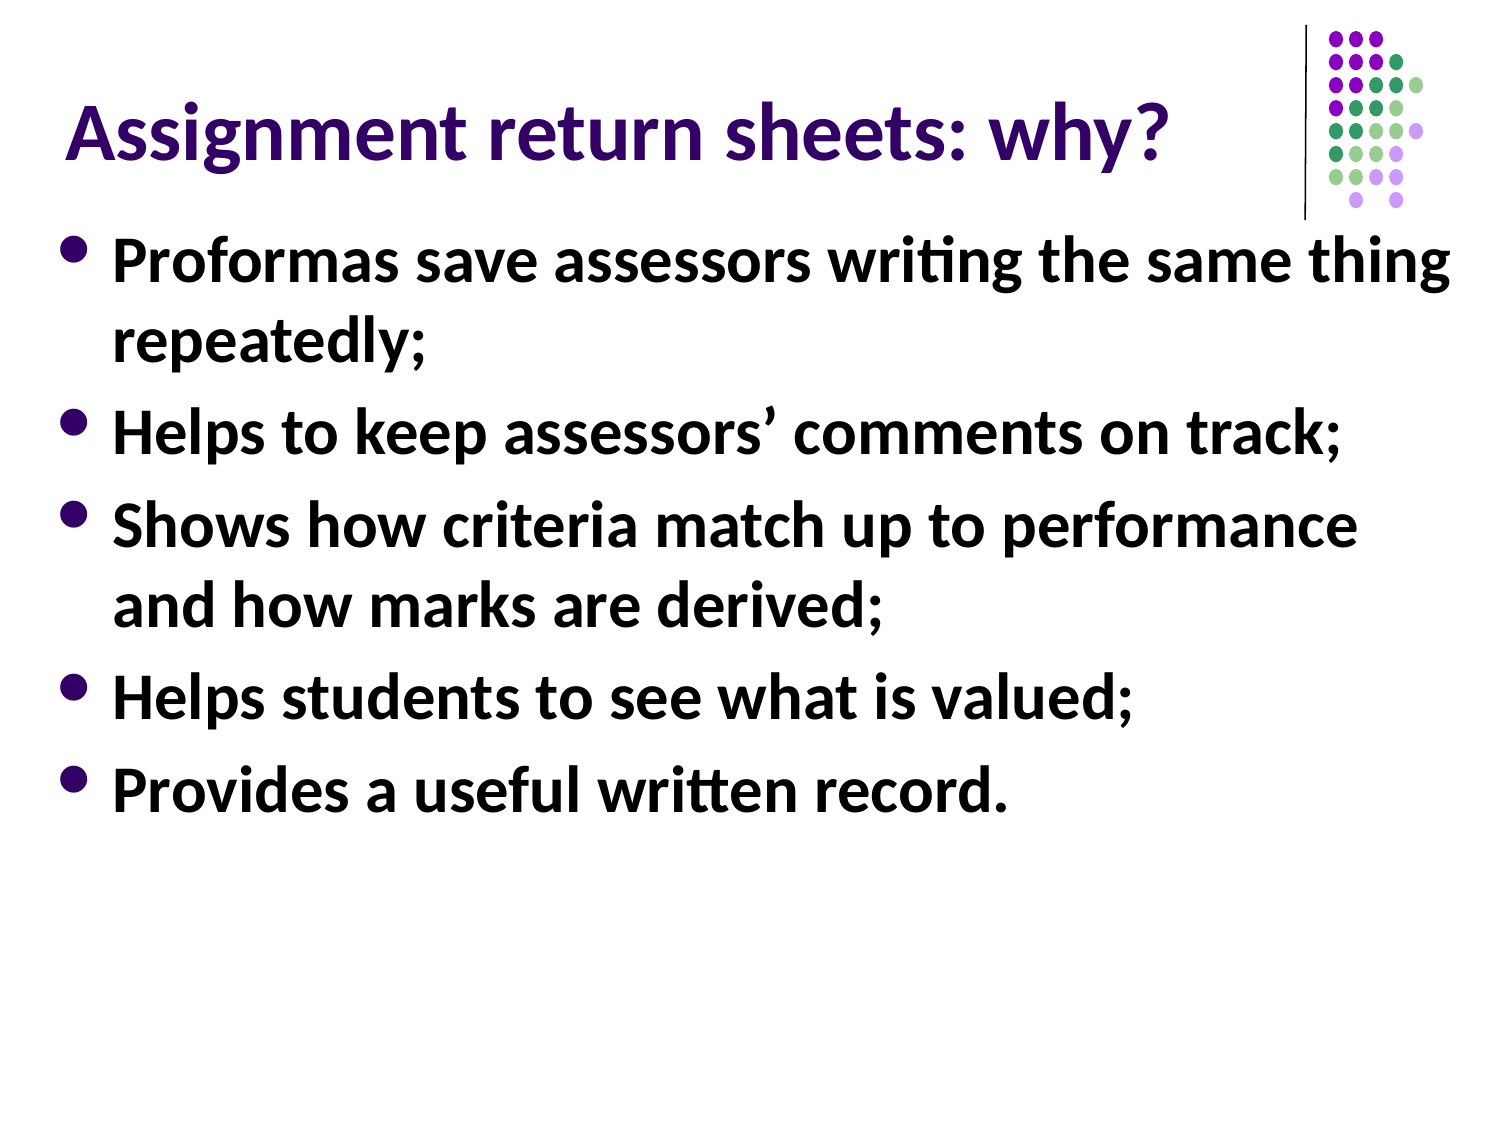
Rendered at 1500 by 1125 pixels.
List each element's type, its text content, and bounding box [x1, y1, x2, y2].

list Proformas save assessors writing the same thing repeatedly; Helps to keep assessors’ comments on track; Shows how criteria match up to performance and how marks are derived; Helps students to see what is valued; Provides a useful written record. [40, 207, 1471, 1001]
title Assignment return sheets: why? [49, 42, 1438, 185]
